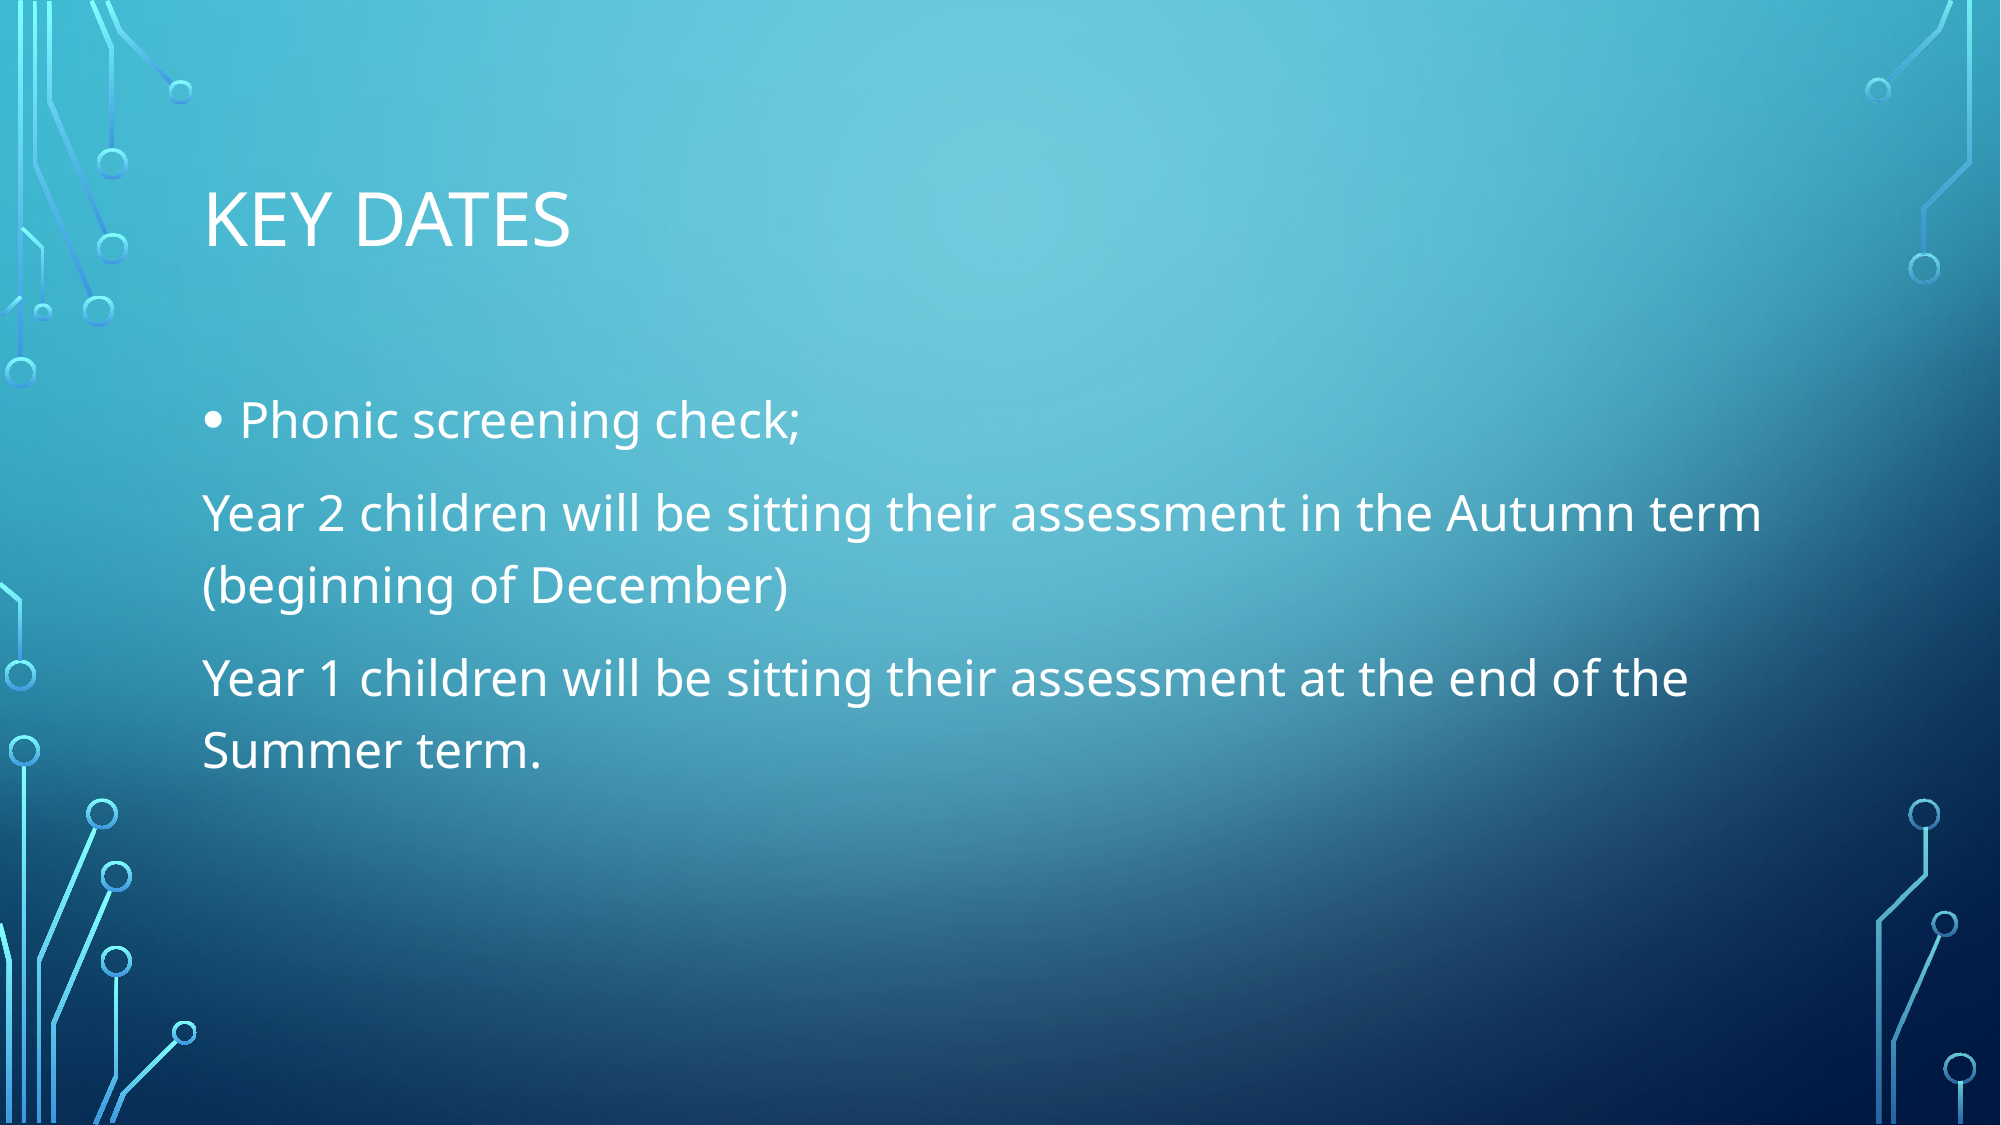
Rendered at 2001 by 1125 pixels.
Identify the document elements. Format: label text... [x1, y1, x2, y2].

list Phonic screening check; Year 2 children will be sitting their assessment in the Autumn term (beginning of December) Year 1 children will be sitting their assessment at the end of the Summer term. [187, 369, 1813, 950]
title Key dates [187, 101, 1813, 344]
